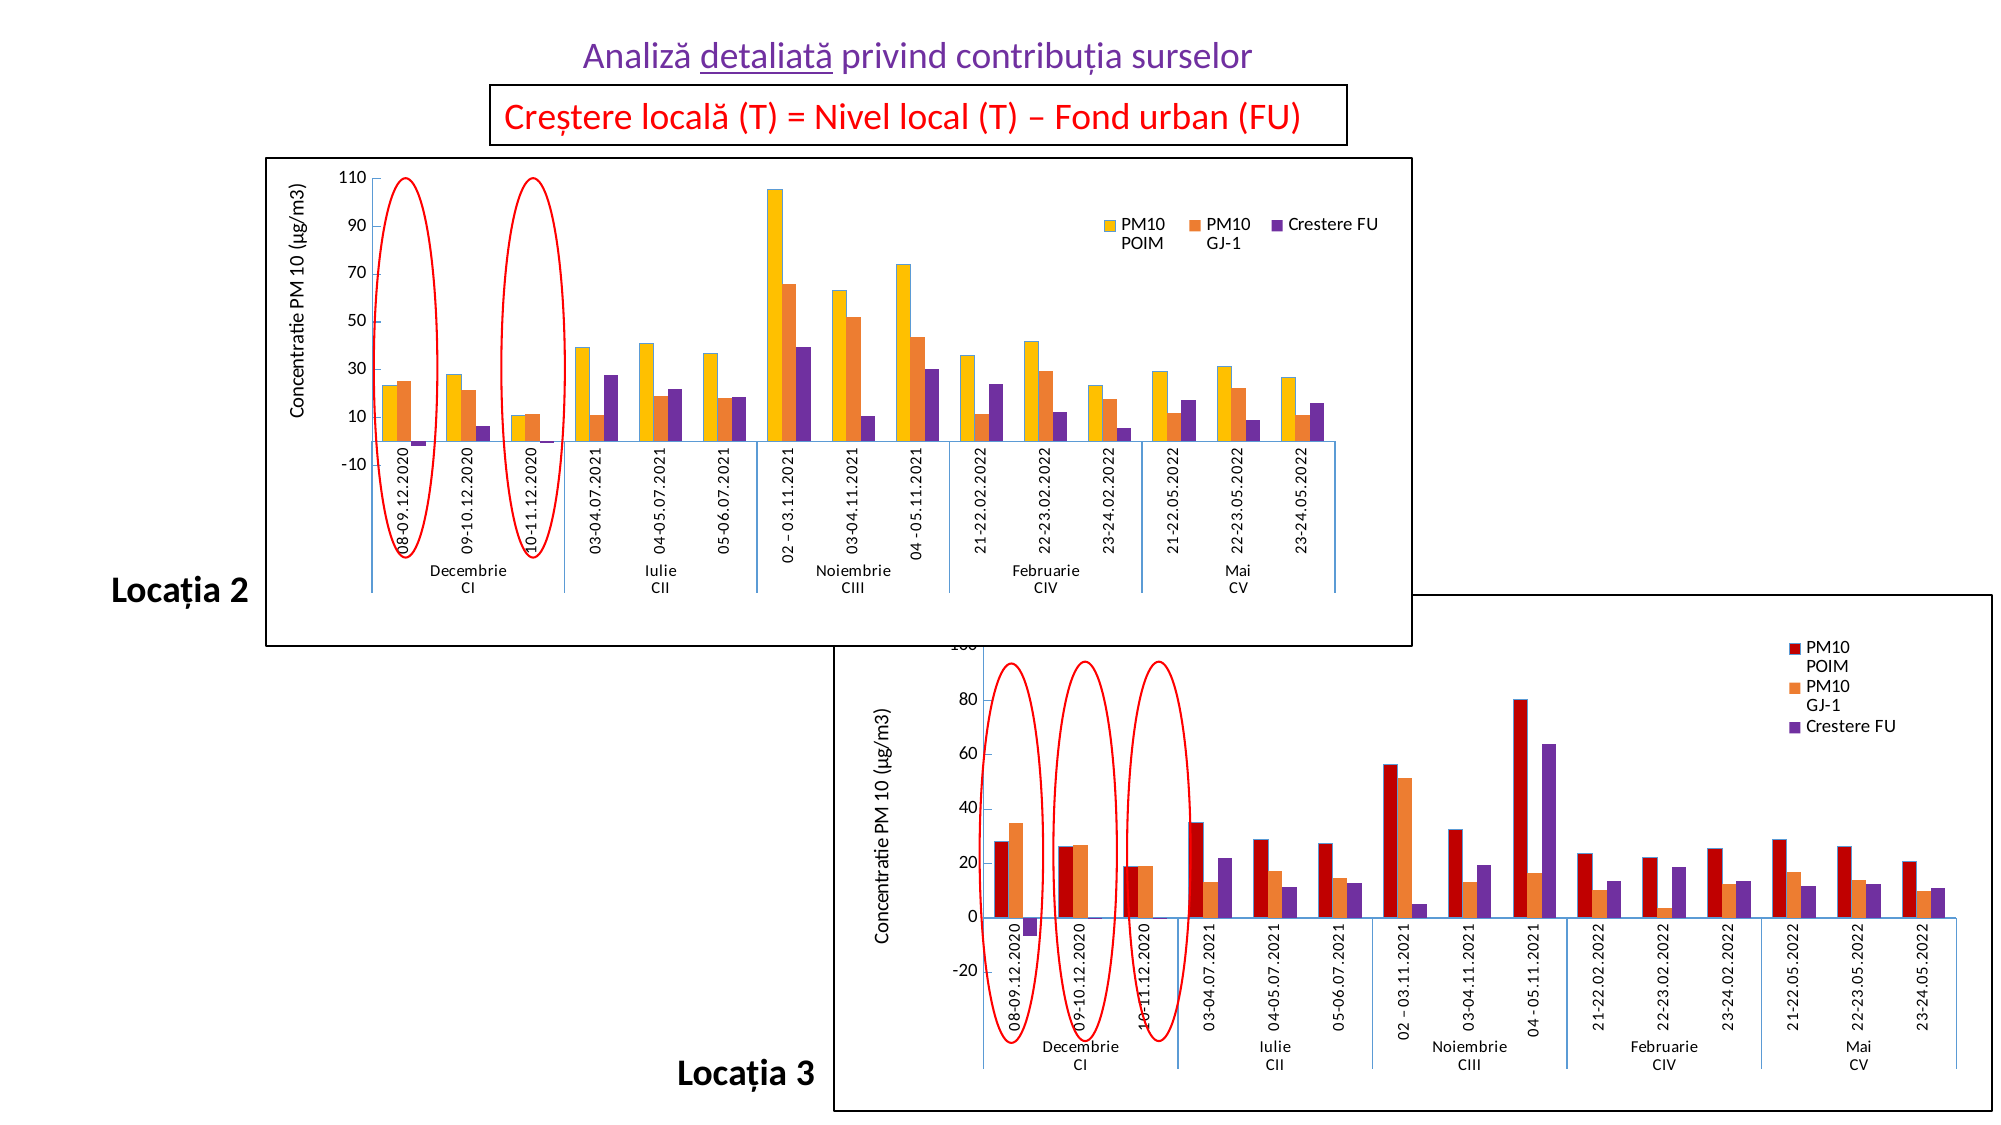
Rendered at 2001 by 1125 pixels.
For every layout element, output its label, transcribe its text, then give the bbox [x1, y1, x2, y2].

text_box Locația 2 [96, 557, 264, 618]
text_box Analiză detaliată privind contribuția surselor [568, 24, 1269, 84]
text_box Creștere locală (T) = Nivel local (T) – Fond urban (FU) [489, 84, 1348, 146]
chart [264, 157, 1993, 1113]
text_box Locația 3 [662, 1040, 830, 1101]
